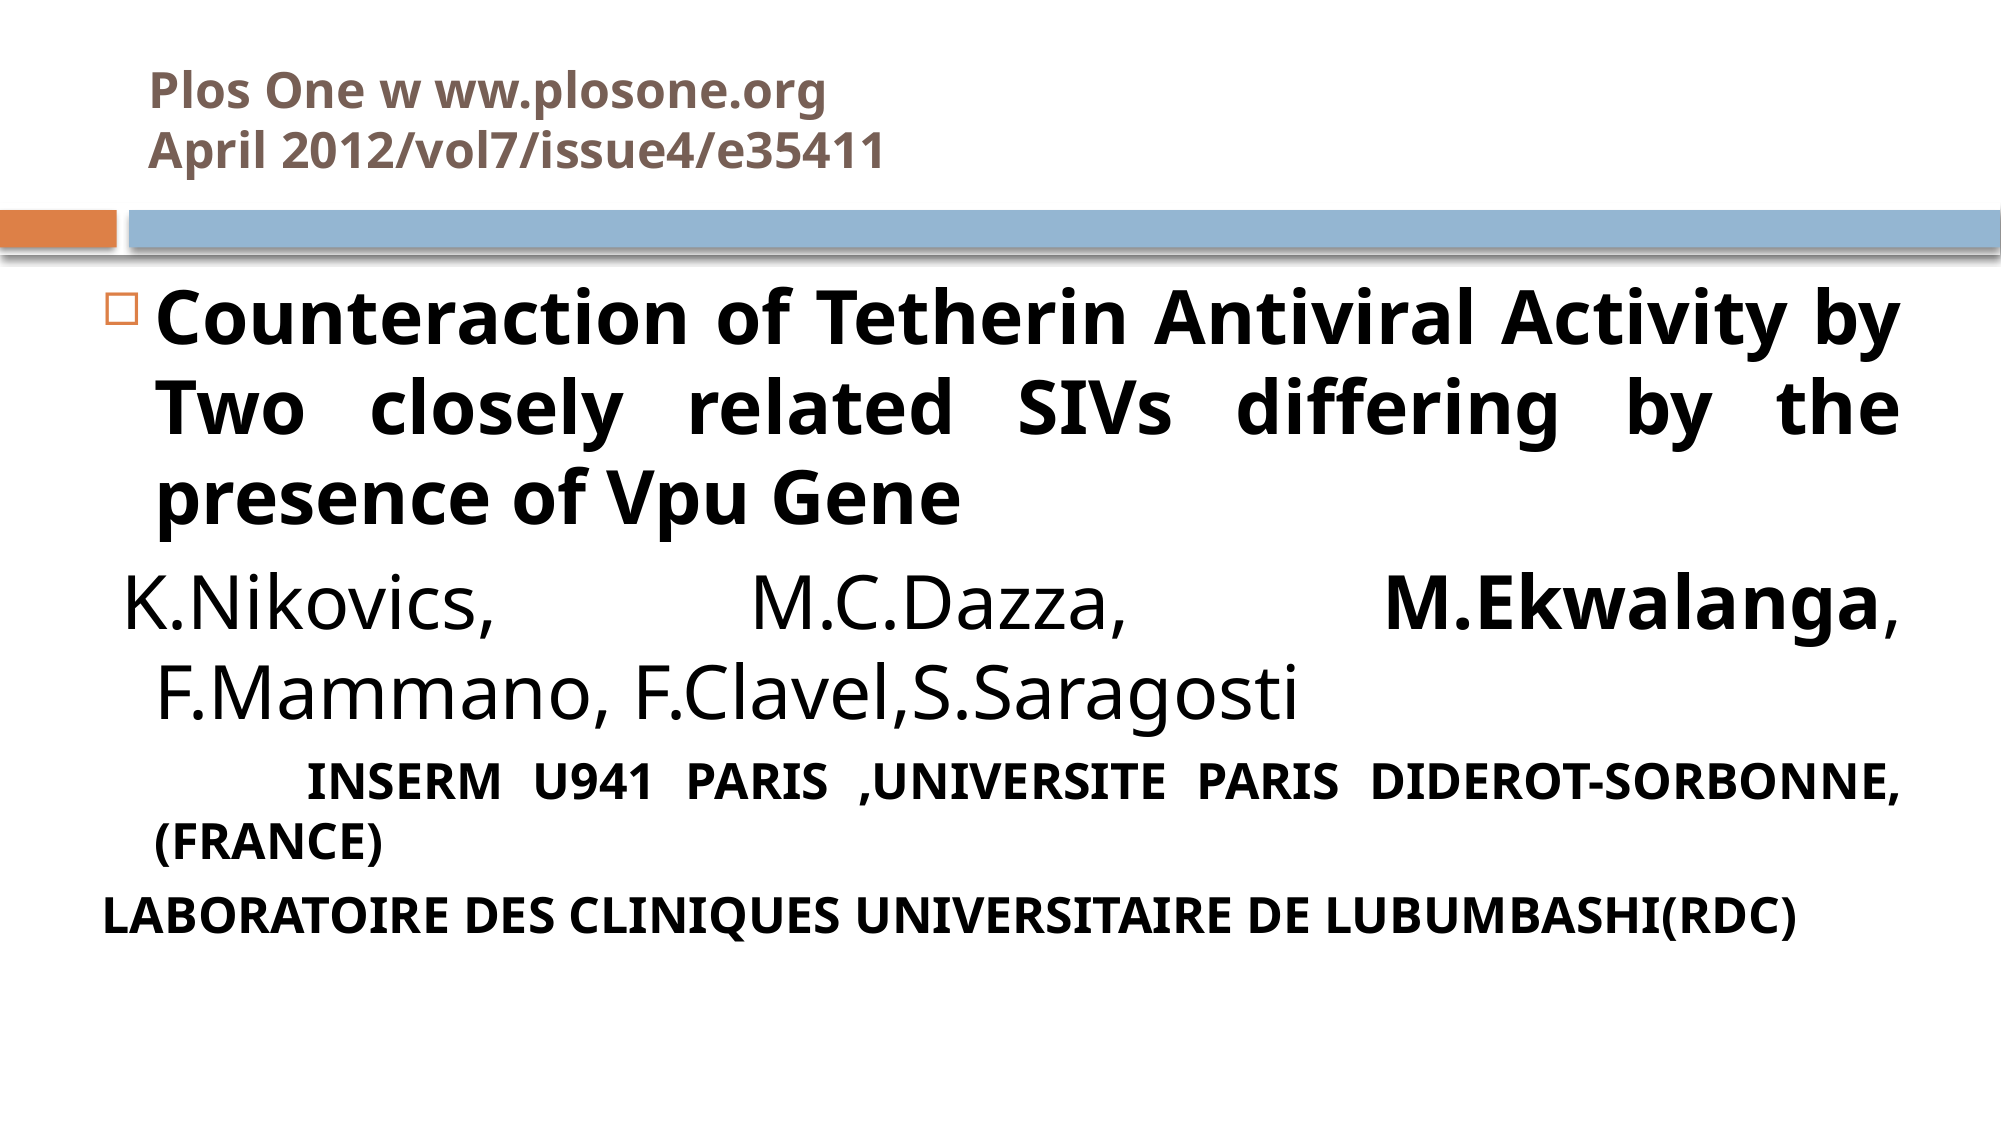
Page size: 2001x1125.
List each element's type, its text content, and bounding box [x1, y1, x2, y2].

list Counteraction of Tetherin Antiviral Activity by Two closely related SIVs differing by the presence of Vpu Gene K.Nikovics, M.C.Dazza, M.Ekwalanga, F.Mammano, F.Clavel,S.Saragosti INSERM U941 PARIS ,UNIVERSITE PARIS DIDEROT-SORBONNE,(FRANCE) LABORATOIRE DES CLINIQUES UNIVERSITAIRE DE LUBUMBASHI(RDC) [87, 262, 1918, 1000]
title Plos One w ww.plosone.org April 2012/vol7/issue4/e35411 [133, 37, 1918, 200]
